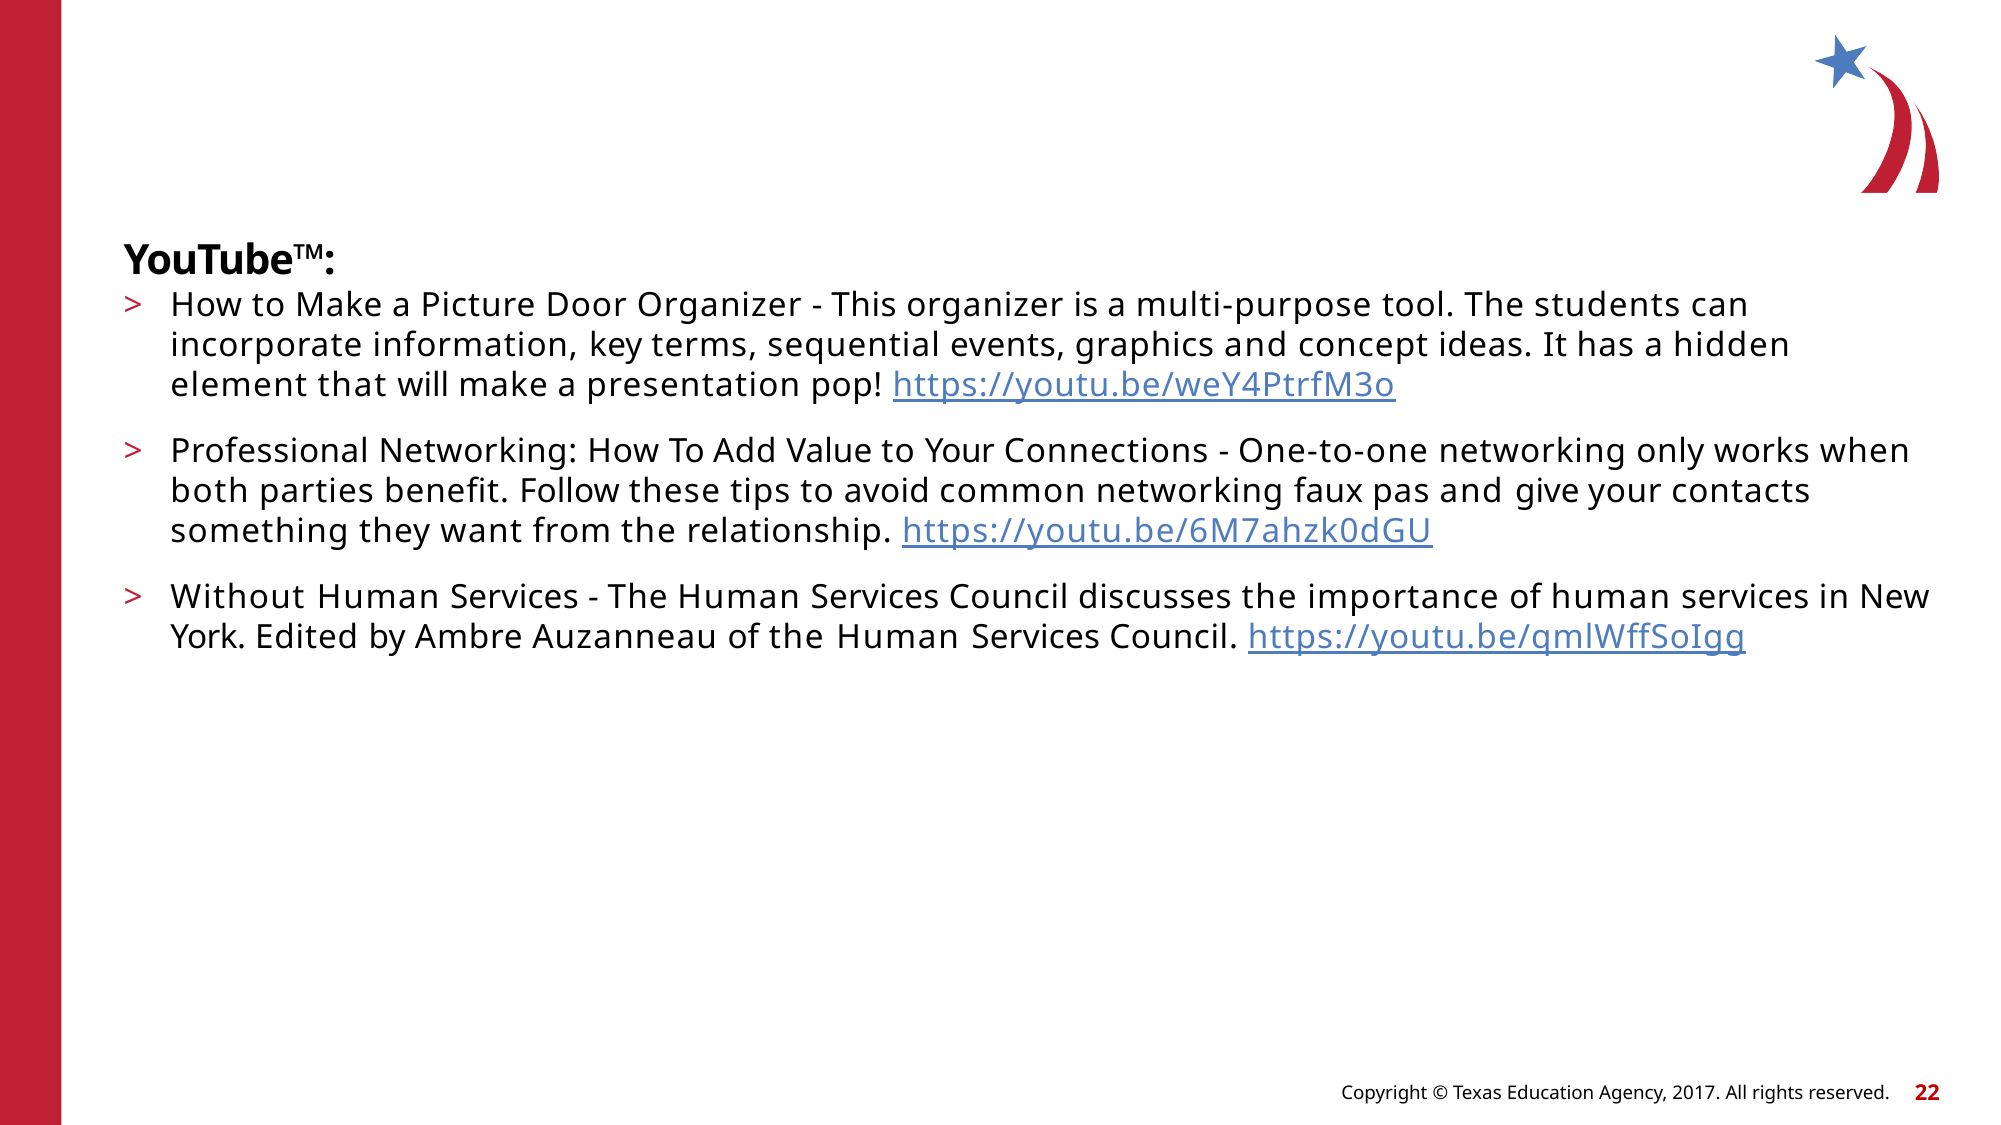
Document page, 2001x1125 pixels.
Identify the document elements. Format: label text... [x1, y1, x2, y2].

picture [1814, 34, 1939, 193]
list YouTube™: How to Make a Picture Door Organizer - This organizer is a multi-purpose tool. The students can incorporate information, key terms, sequential events, graphics and concept ideas. It has a hidden element that will make a presentation pop! https://youtu.be/weY4PtrfM3o Professional Networking: How To Add Value to Your Connections - One-to-one networking only works when both parties benefit. Follow these tips to avoid common networking faux pas and give your contacts something they want from the relationship. https://youtu.be/6M7ahzk0dGU Without Human Services - The Human Services Council discusses the importance of human services in New York. Edited by Ambre Auzanneau of the Human Services Council. https://youtu.be/qmlWffSoIgg [121, 233, 1936, 1010]
